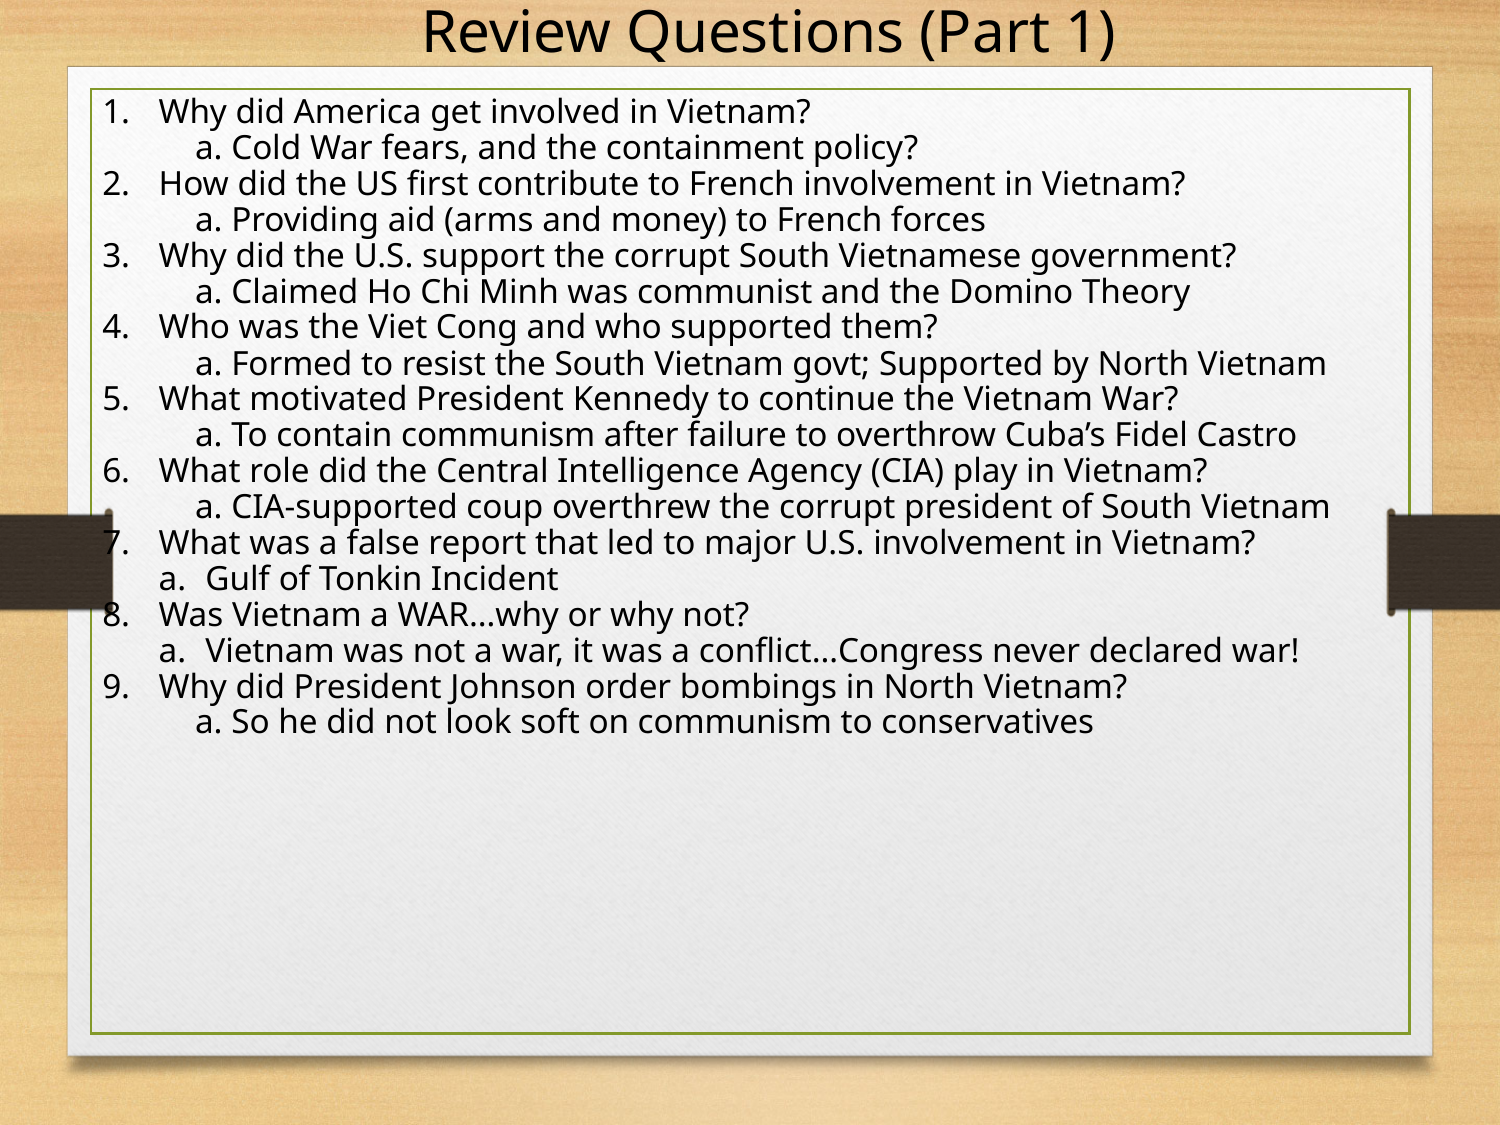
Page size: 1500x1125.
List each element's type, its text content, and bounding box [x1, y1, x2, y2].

title Review Questions (Part 1) [249, 0, 1288, 62]
picture [0, 0, 1500, 1125]
list Why did America get involved in Vietnam? Cold War fears, and the containment policy? How did the US first contribute to French involvement in Vietnam? Providing aid (arms and money) to French forces Why did the U.S. support the corrupt South Vietnamese government? Claimed Ho Chi Minh was communist and the Domino Theory Who was the Viet Cong and who supported them? Formed to resist the South Vietnam govt; Supported by North Vietnam What motivated President Kennedy to continue the Vietnam War? To contain communism after failure to overthrow Cuba’s Fidel Castro What role did the Central Intelligence Agency (CIA) play in Vietnam? CIA-supported coup overthrew the corrupt president of South Vietnam What was a false report that led to major U.S. involvement in Vietnam? Gulf of Tonkin Incident Was Vietnam a WAR…why or why not? Vietnam was not a war, it was a conflict…Congress never declared war! Why did President Johnson order bombings in North Vietnam? So he did not look soft on communism to conservatives [87, 87, 1438, 963]
